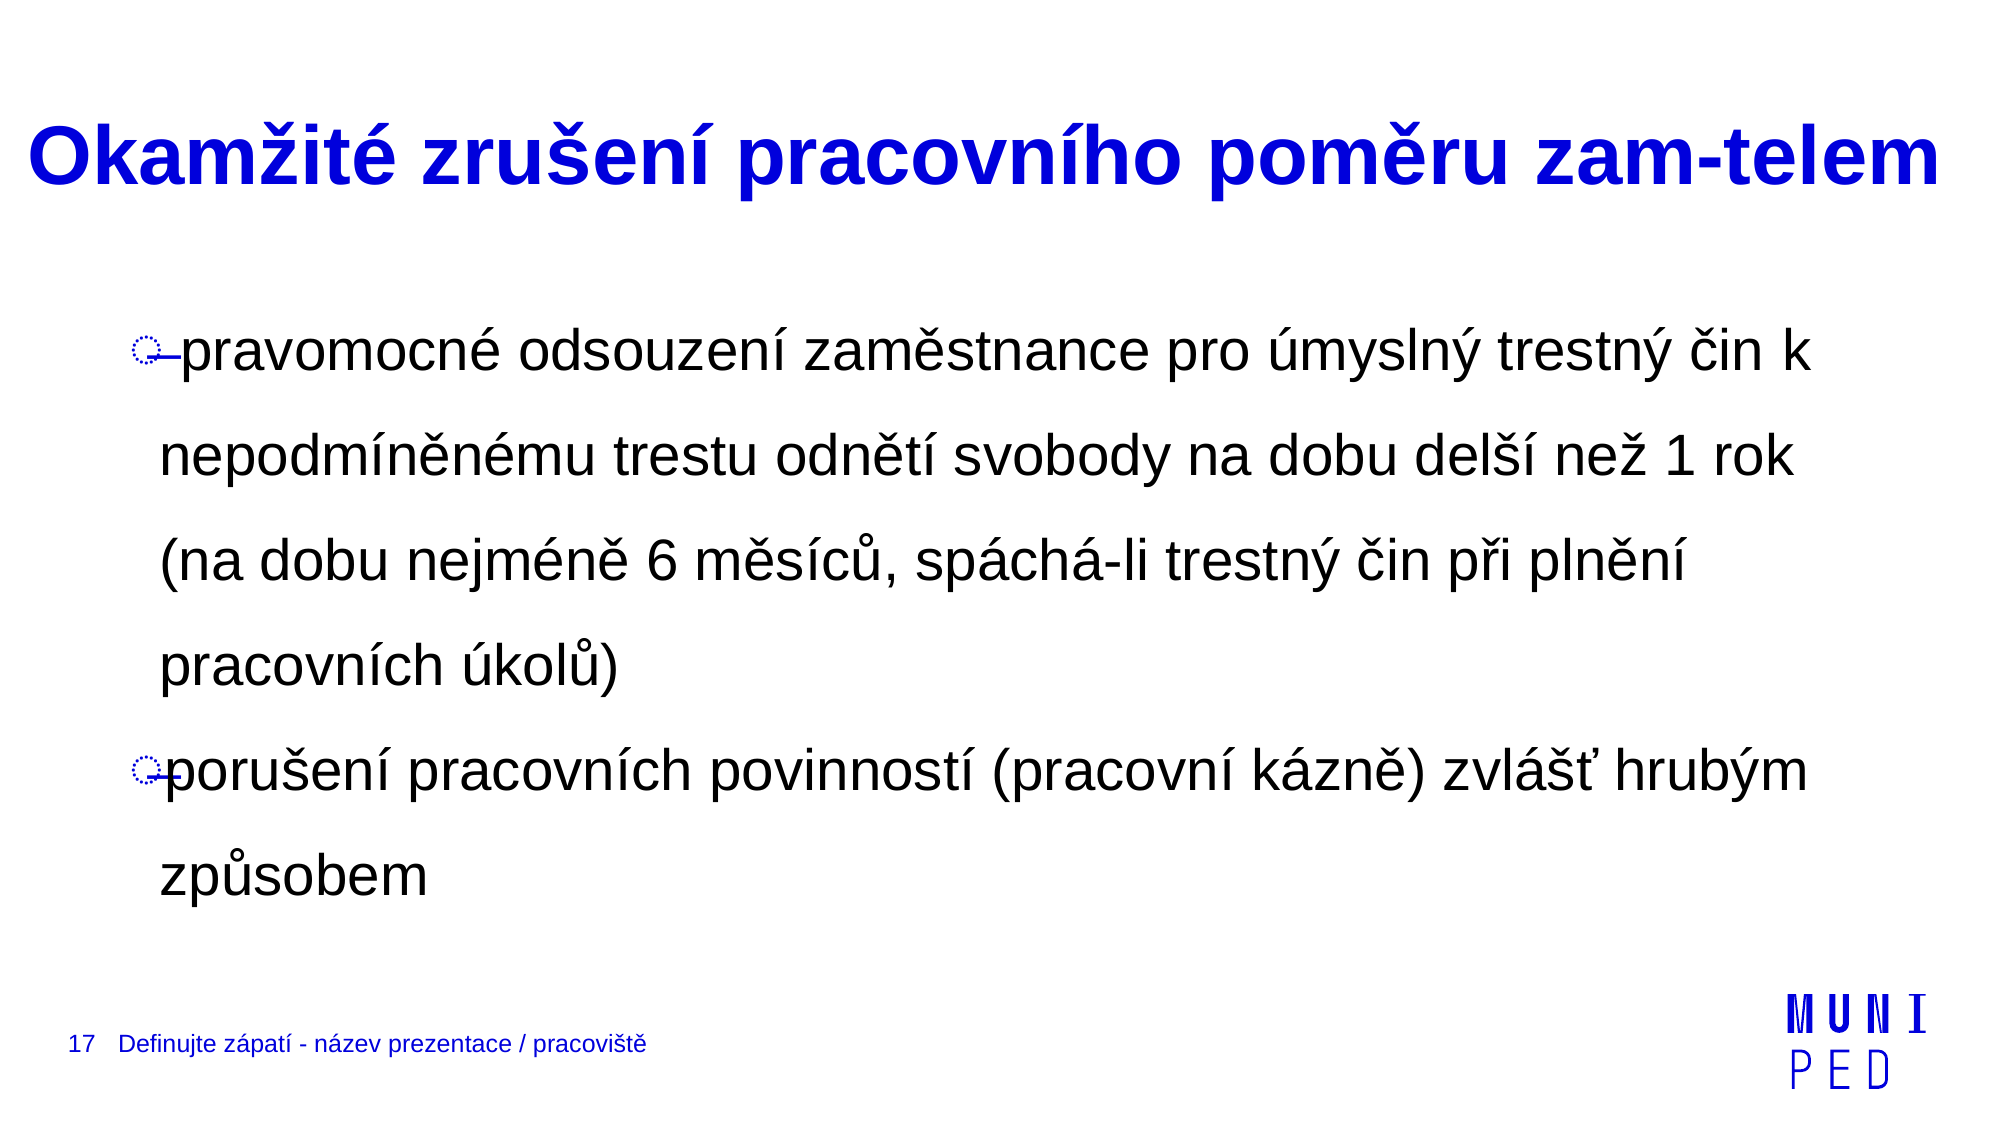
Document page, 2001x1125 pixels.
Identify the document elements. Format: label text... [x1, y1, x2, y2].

title Okamžité zrušení pracovního poměru zam-telem [27, 118, 2000, 193]
footer Definujte zápatí - název prezentace / pracoviště [118, 1021, 1418, 1063]
list pravomocné odsouzení zaměstnance pro úmyslný trestný čin k nepodmíněnému trestu odnětí svobody na dobu delší než 1 rok (na dobu nejméně 6 měsíců, spáchá-li trestný čin při plnění pracovních úkolů) porušení pracovních povinností (pracovní kázně) zvlášť hrubým způsobem [118, 277, 1883, 957]
slide_number 17 [67, 1021, 110, 1063]
